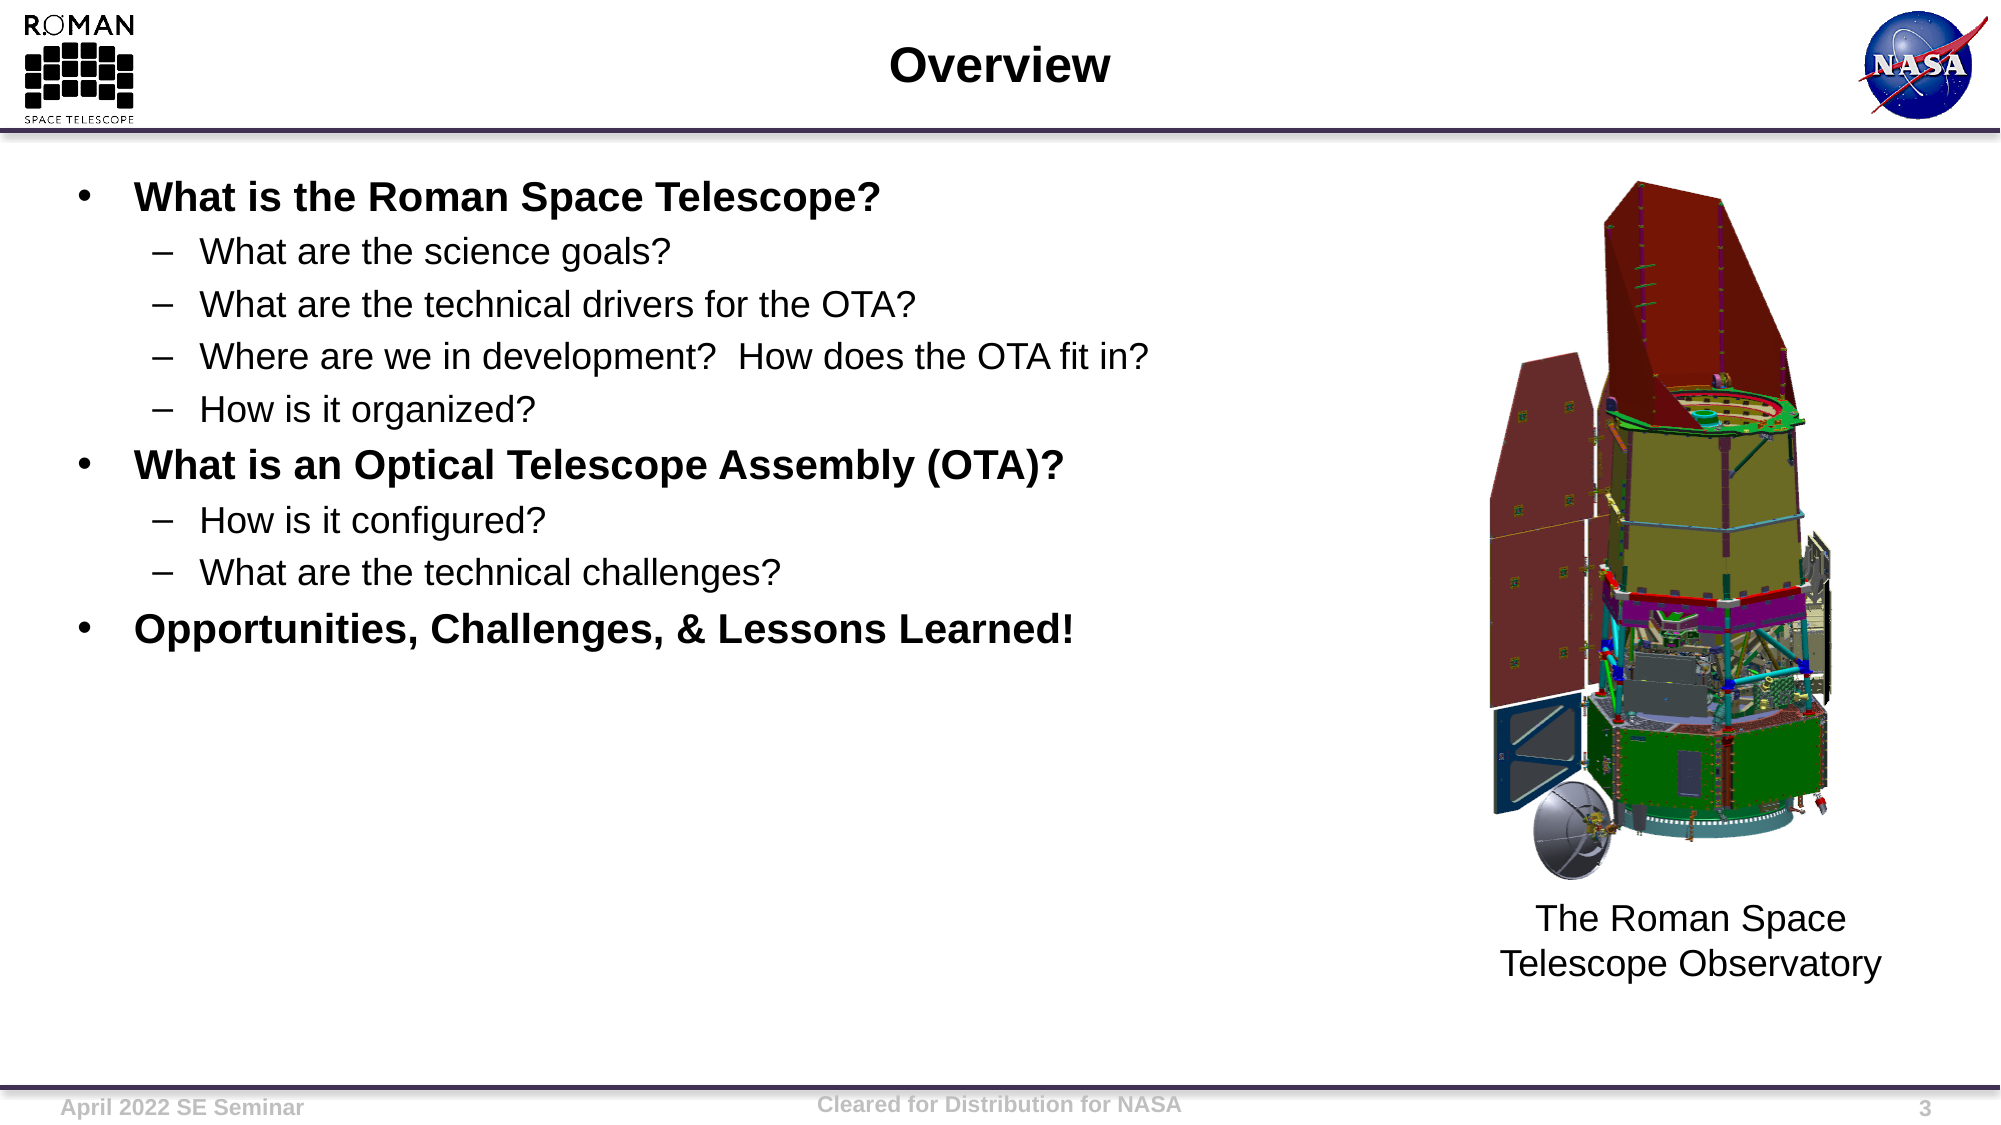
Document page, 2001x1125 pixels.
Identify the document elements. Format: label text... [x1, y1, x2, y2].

picture [1850, 4, 1988, 125]
text_box The Roman Space Telescope Observatory [1440, 886, 1941, 992]
list What is the Roman Space Telescope? What are the science goals? What are the technical drivers for the OTA? Where are we in development? How does the OTA fit in? How is it organized? What is an Optical Telescope Assembly (OTA)? How is it configured? What are the technical challenges? Opportunities, Challenges, & Lessons Learned! [62, 162, 1938, 1063]
picture [1449, 164, 1840, 890]
title Overview [174, 12, 1826, 113]
picture [11, 1, 147, 128]
picture [11, 133, 147, 137]
